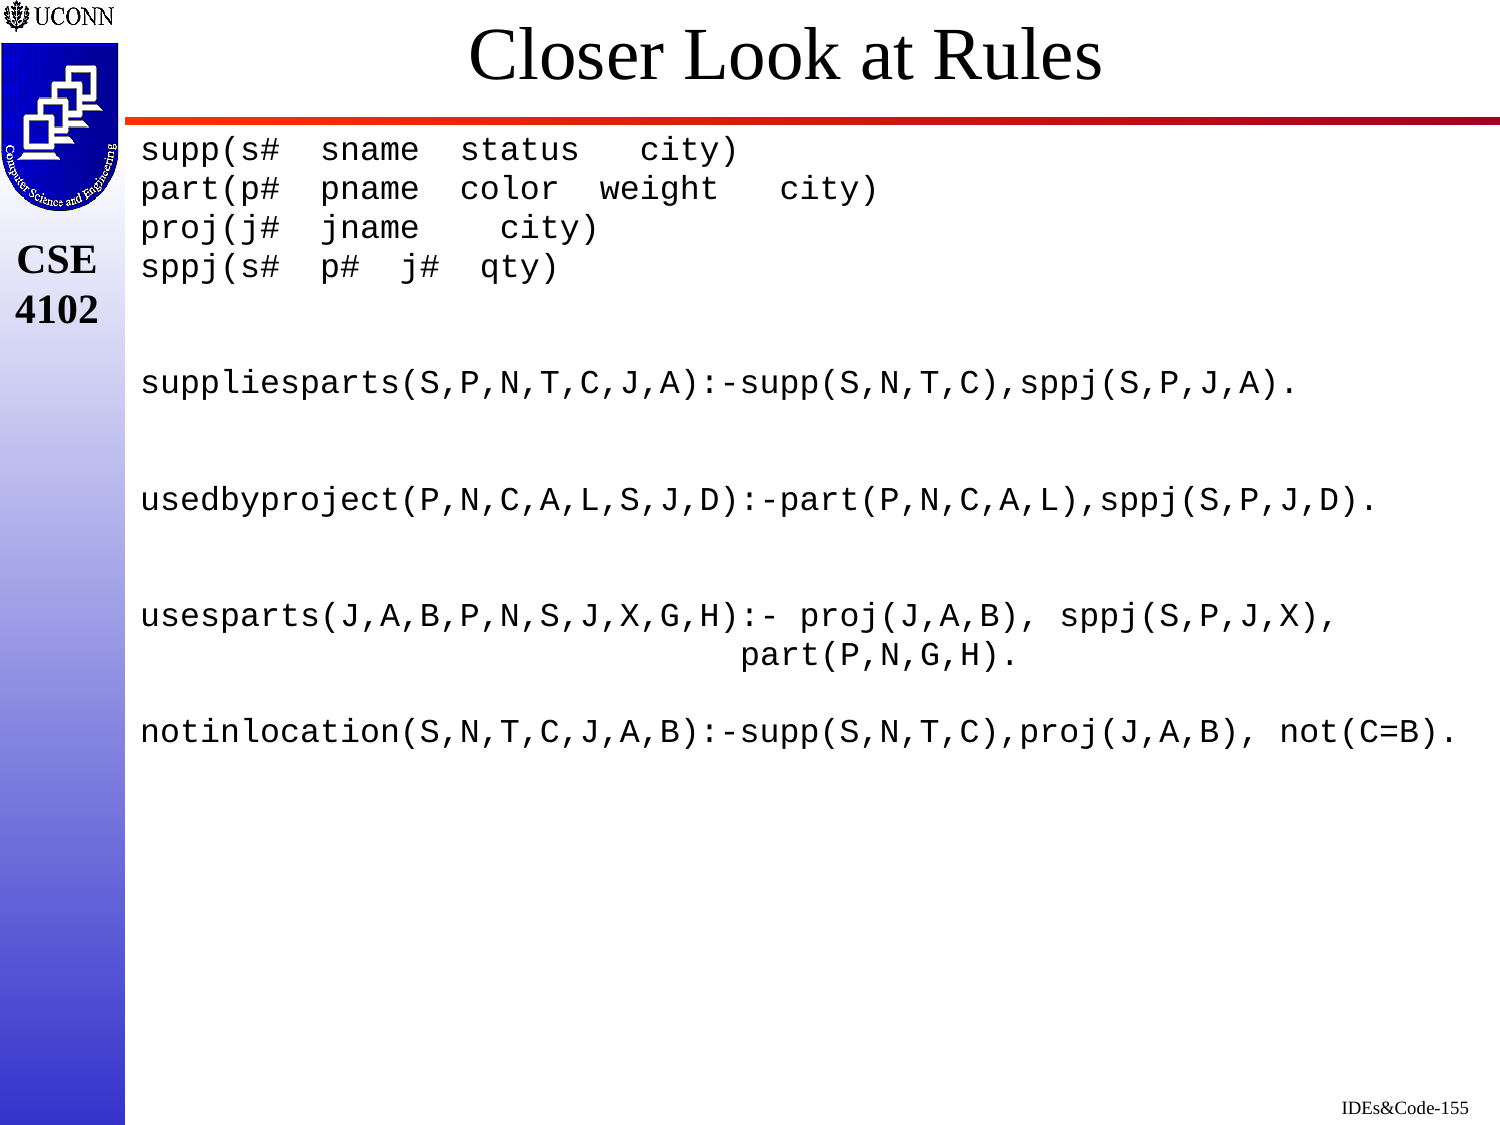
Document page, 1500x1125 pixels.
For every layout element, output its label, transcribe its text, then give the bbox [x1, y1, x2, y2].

picture [0, 0, 119, 213]
list supp(s# sname status city) part(p# pname color weight city) proj(j# jname city) sppj(s# p# j# qty) suppliesparts(S,P,N,T,C,J,A):-supp(S,N,T,C),sppj(S,P,J,A). usedbyproject(P,N,C,A,L,S,J,D):-part(P,N,C,A,L),sppj(S,P,J,D). usesparts(J,A,B,P,N,S,J,X,G,H):- proj(J,A,B), sppj(S,P,J,X), part(P,N,G,H). notinlocation(S,N,T,C,J,A,B):-supp(S,N,T,C),proj(J,A,B), not(C=B). [125, 125, 1500, 1089]
title Closer Look at Rules [125, 0, 1448, 115]
